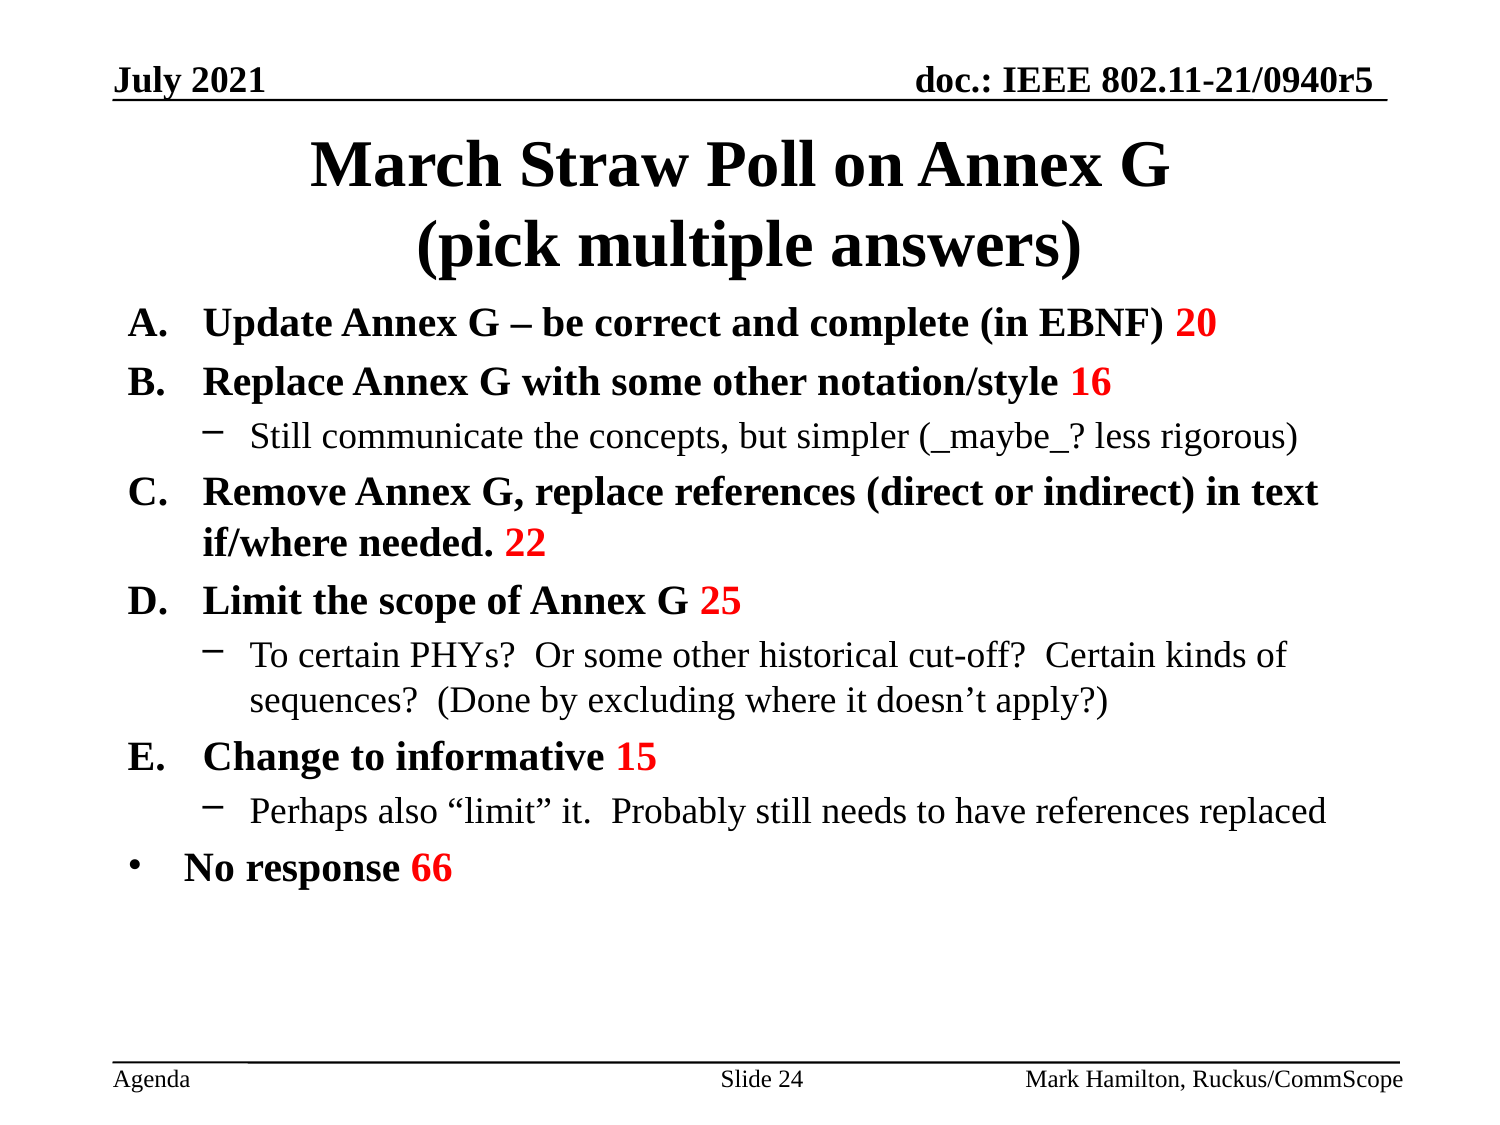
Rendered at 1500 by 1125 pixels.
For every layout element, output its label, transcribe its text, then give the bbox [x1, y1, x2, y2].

title March Straw Poll on Annex G (pick multiple answers) [112, 112, 1388, 287]
list Update Annex G – be correct and complete (in EBNF) 20 Replace Annex G with some other notation/style 16 Still communicate the concepts, but simpler (_maybe_? less rigorous) Remove Annex G, replace references (direct or indirect) in text if/where needed. 22 Limit the scope of Annex G 25 To certain PHYs? Or some other historical cut-off? Certain kinds of sequences? (Done by excluding where it doesn’t apply?) Change to informative 15 Perhaps also “limit” it. Probably still needs to have references replaced No response 66 [112, 287, 1388, 1000]
